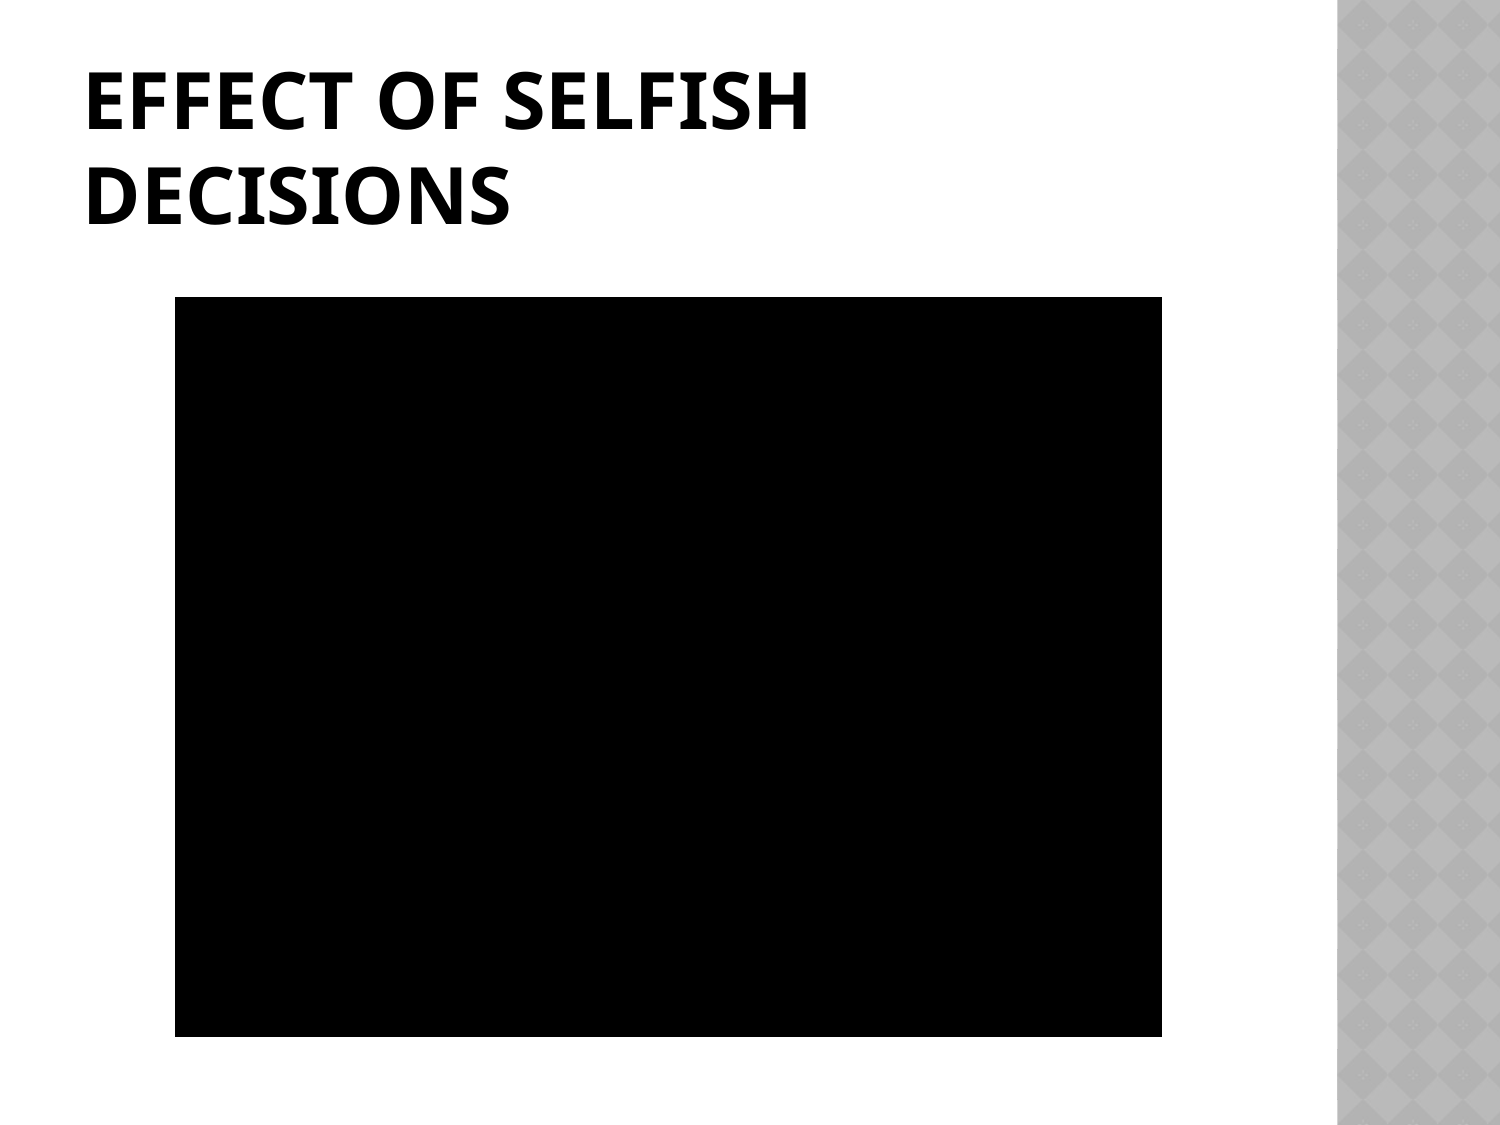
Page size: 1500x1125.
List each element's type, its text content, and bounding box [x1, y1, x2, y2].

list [174, 296, 1163, 1038]
title Effect of selfish decisions [75, 52, 1263, 240]
